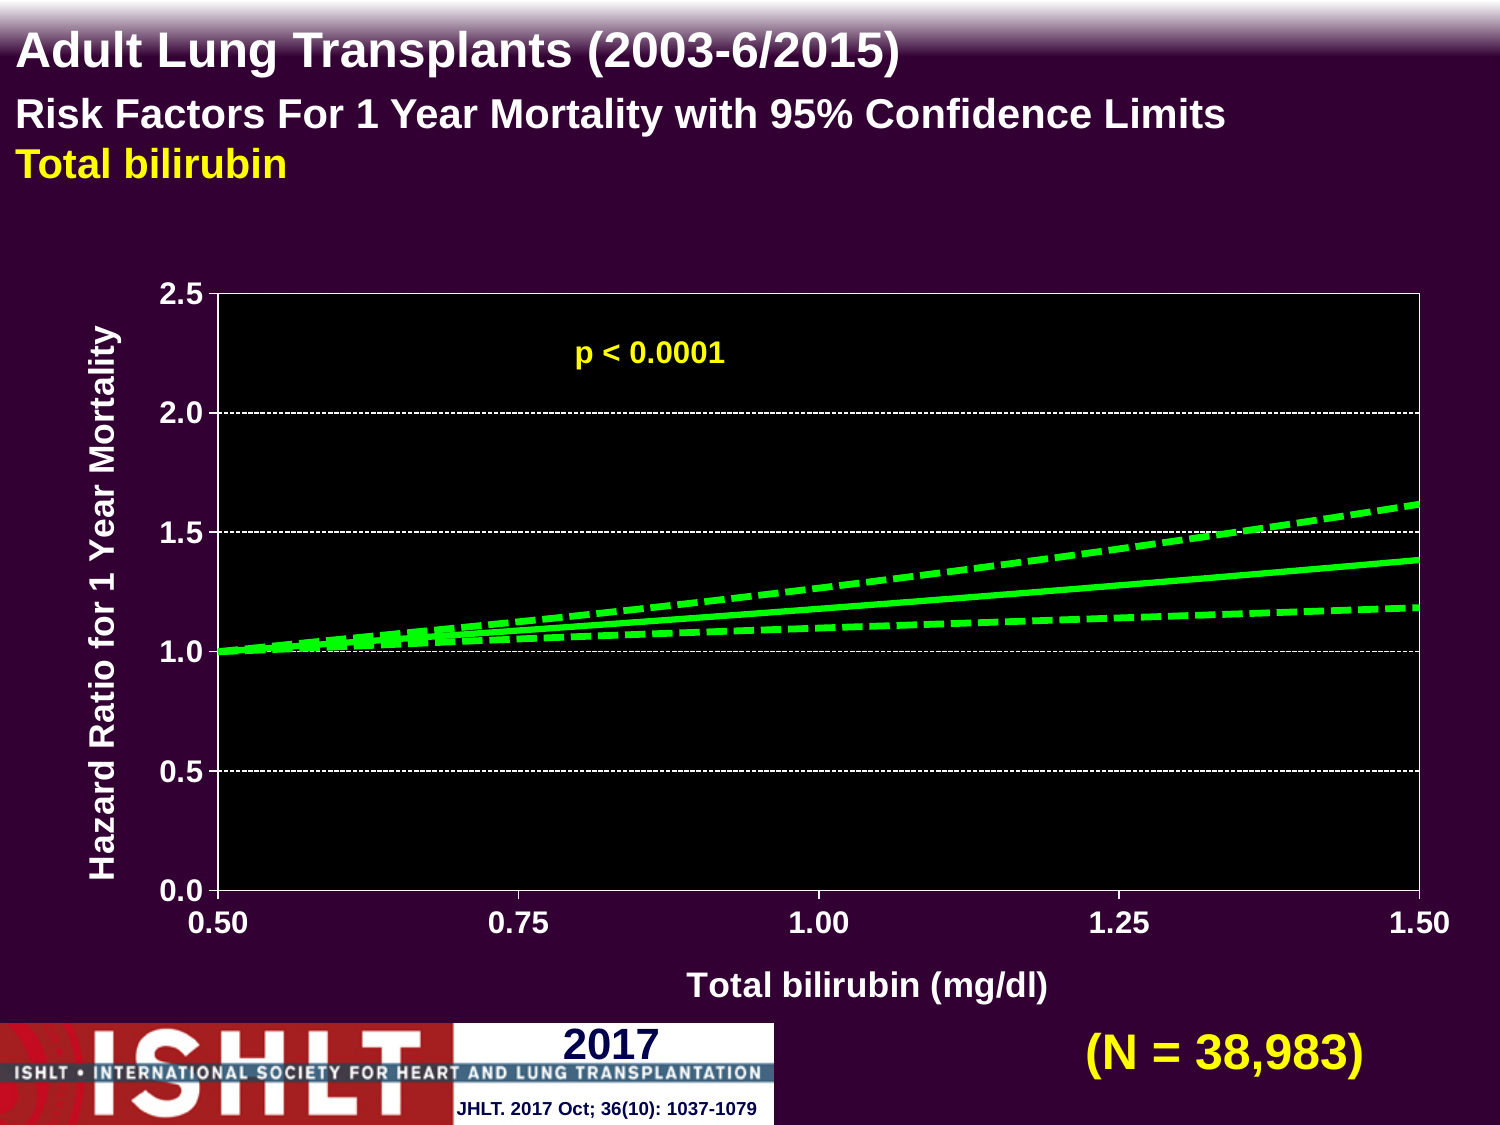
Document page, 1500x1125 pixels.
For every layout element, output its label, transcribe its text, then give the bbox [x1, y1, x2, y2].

title Adult Lung Transplants (2003-6/2015) [0, 55, 1500, 219]
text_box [0, 1007, 774, 1125]
text_box (N = 38,983) [1062, 1051, 1388, 1088]
chart [43, 267, 1457, 1043]
